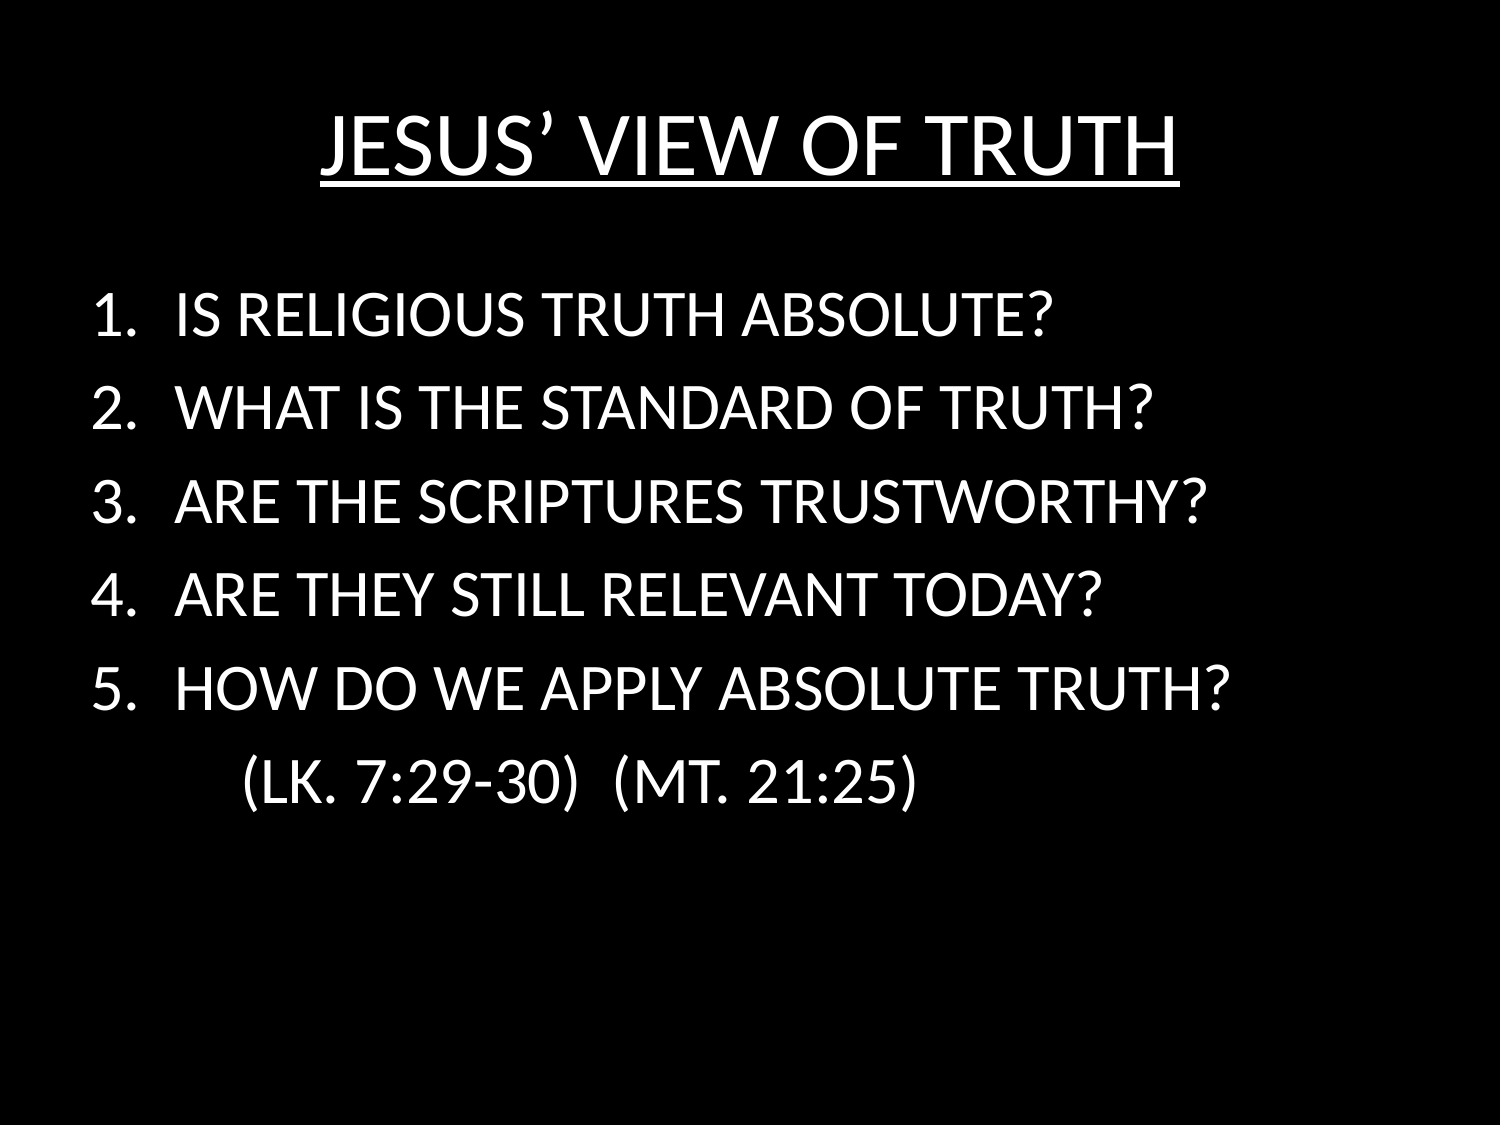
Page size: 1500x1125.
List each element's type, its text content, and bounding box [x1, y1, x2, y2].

list IS RELIGIOUS TRUTH ABSOLUTE? WHAT IS THE STANDARD OF TRUTH? ARE THE SCRIPTURES TRUSTWORTHY? ARE THEY STILL RELEVANT TODAY? HOW DO WE APPLY ABSOLUTE TRUTH? (LK. 7:29-30) (MT. 21:25) [75, 262, 1425, 1005]
title JESUS’ VIEW OF TRUTH [75, 45, 1425, 233]
